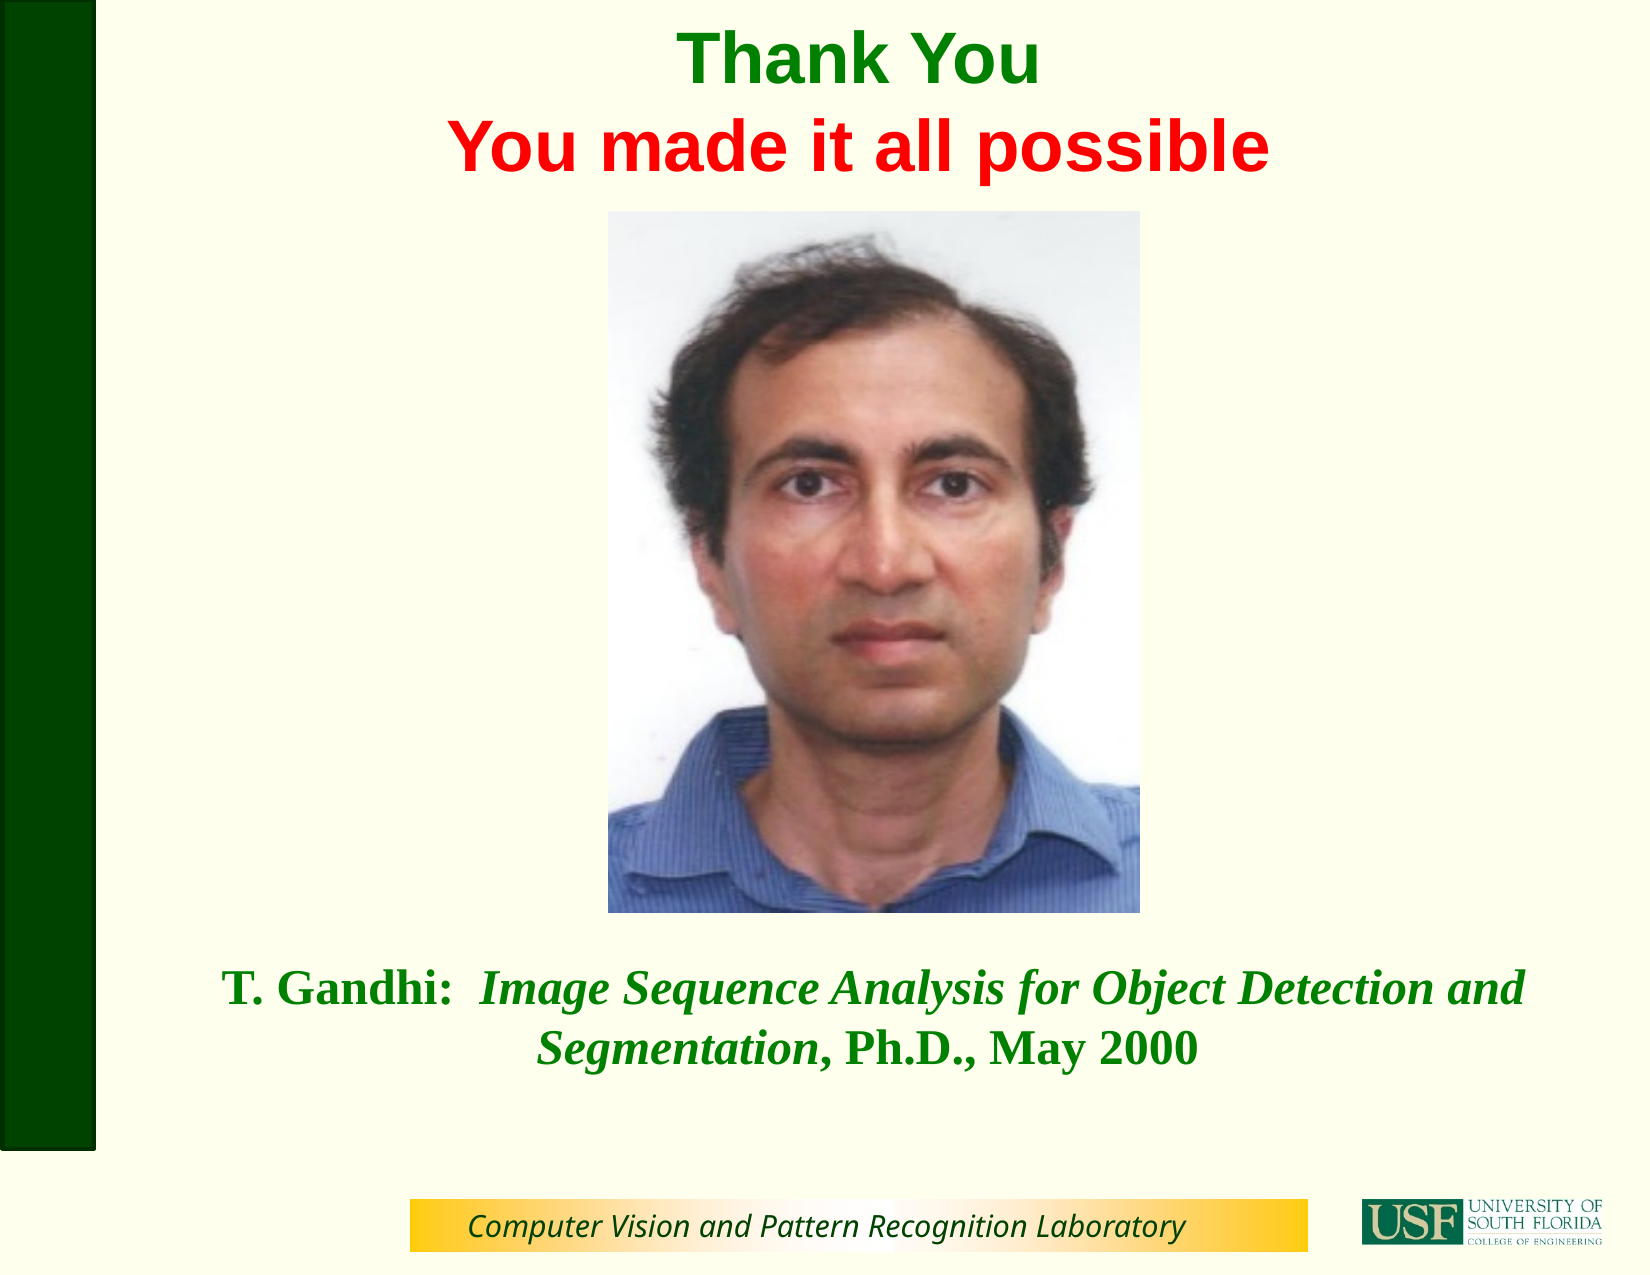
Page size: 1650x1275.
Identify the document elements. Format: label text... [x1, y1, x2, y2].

picture [410, 1199, 1308, 1253]
text_box T. Gandhi: Image Sequence Analysis for Object Detection and Segmentation, Ph.D., May 2000 [172, 928, 1575, 1100]
title Thank You You made it all possible [157, 12, 1561, 185]
picture [608, 210, 1140, 913]
picture [1362, 1199, 1602, 1246]
text_box [0, 0, 96, 1151]
